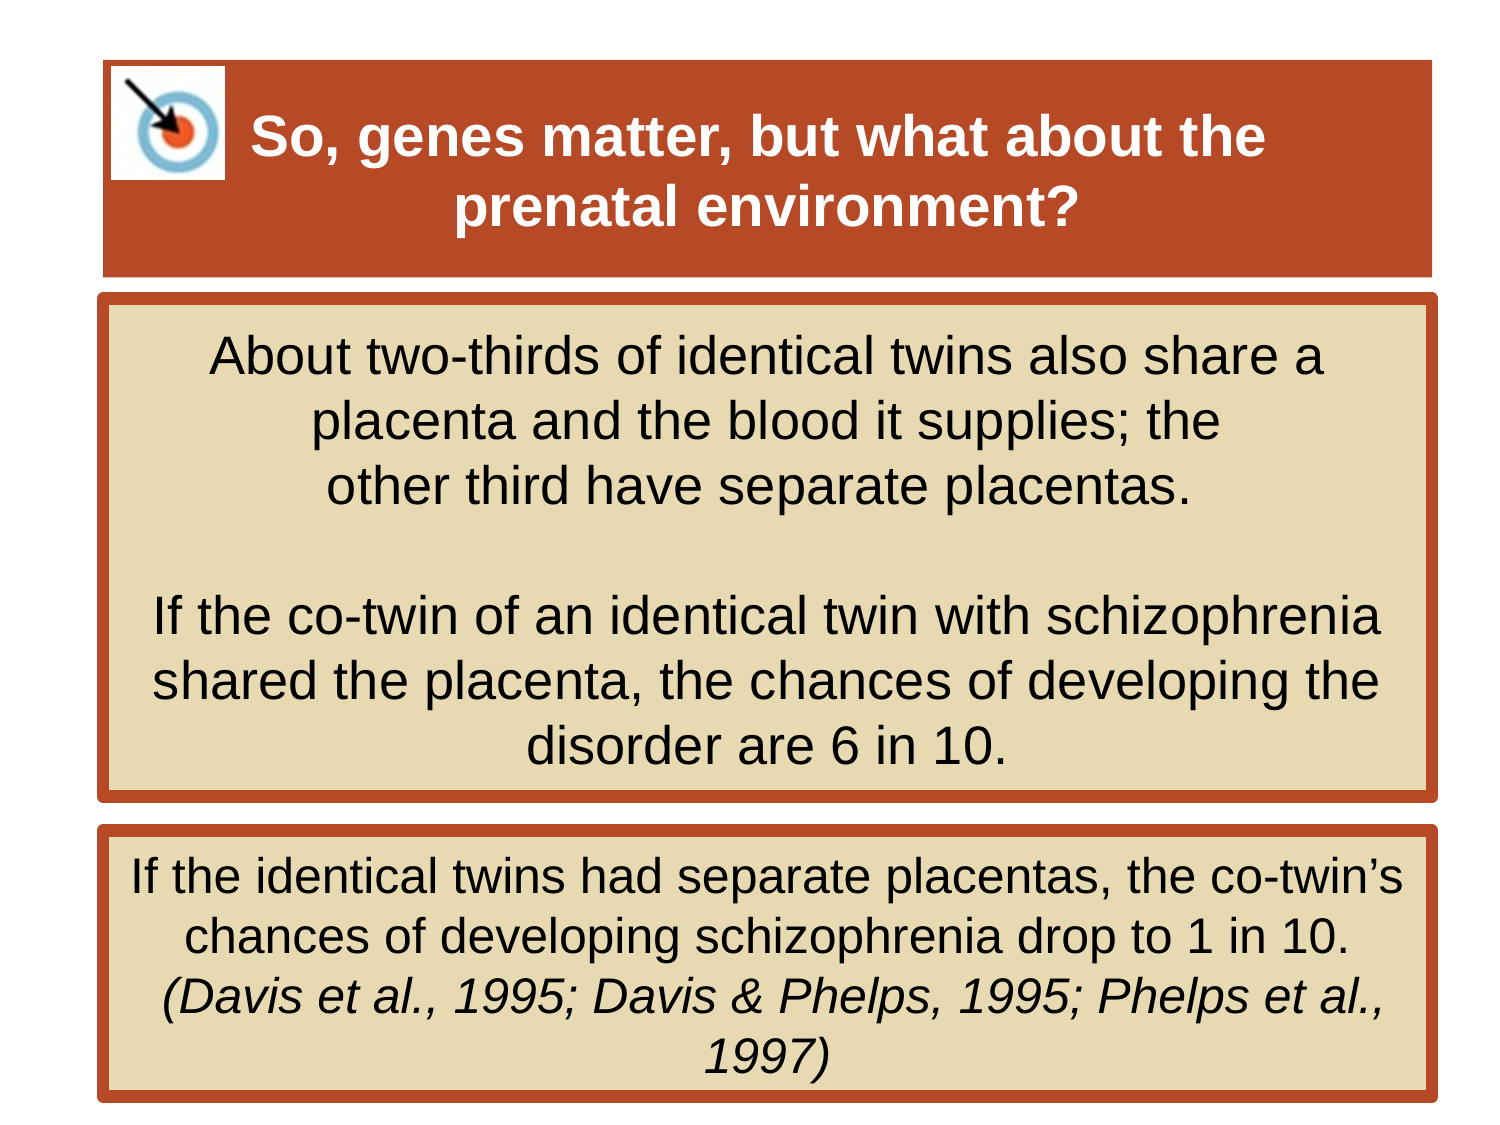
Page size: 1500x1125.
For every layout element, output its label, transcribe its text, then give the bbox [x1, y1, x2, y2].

list About two-thirds of identical twins also share a placenta and the blood it supplies; the other third have separate placentas. If the co-twin of an identical twin with schizophrenia shared the placenta, the chances of developing the disorder are 6 in 10. [97, 292, 1438, 803]
title So, genes matter, but what about the prenatal environment? [103, 59, 1433, 278]
picture [111, 66, 225, 180]
list If the identical twins had separate placentas, the co-twin’s chances of developing schizophrenia drop to 1 in 10. (Davis et al., 1995; Davis & Phelps, 1995; Phelps et al., 1997) [97, 824, 1438, 1103]
